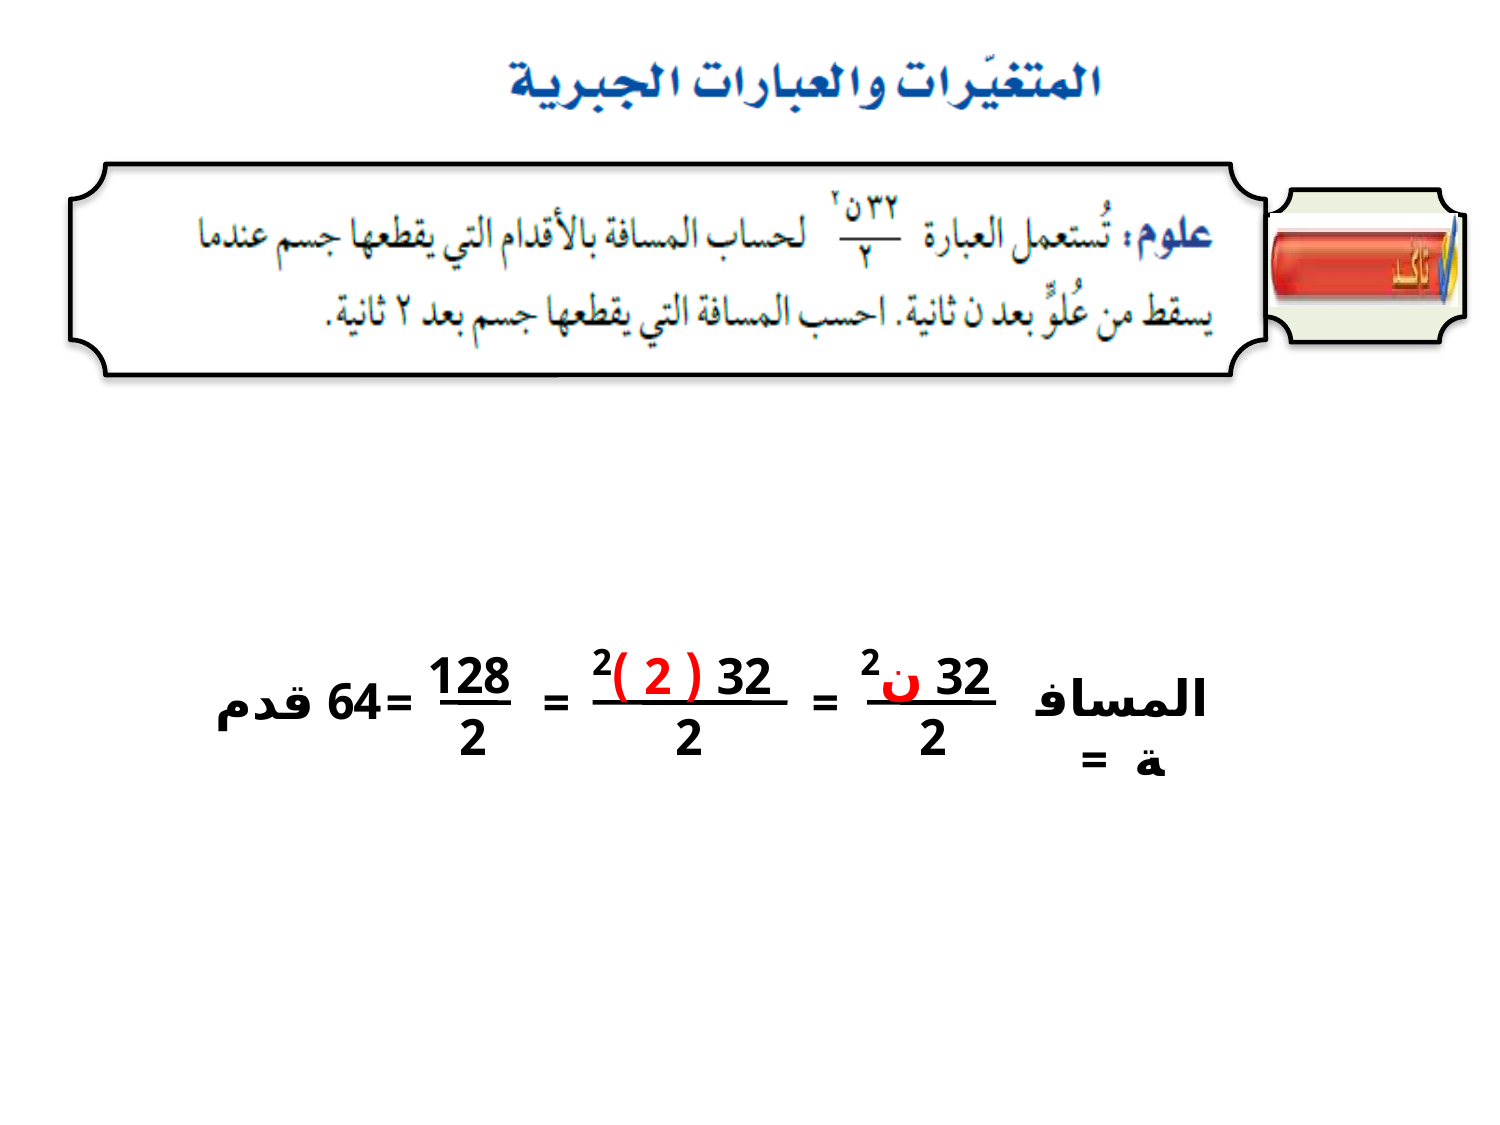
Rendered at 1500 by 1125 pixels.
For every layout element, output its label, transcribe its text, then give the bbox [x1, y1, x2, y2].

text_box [70, 163, 1466, 376]
picture [503, 54, 1108, 118]
text_box المسافة = [1007, 659, 1238, 795]
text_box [370, 635, 540, 774]
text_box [799, 624, 1008, 774]
text_box 64 قدم [199, 661, 364, 737]
picture [191, 189, 1216, 355]
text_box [527, 624, 798, 774]
